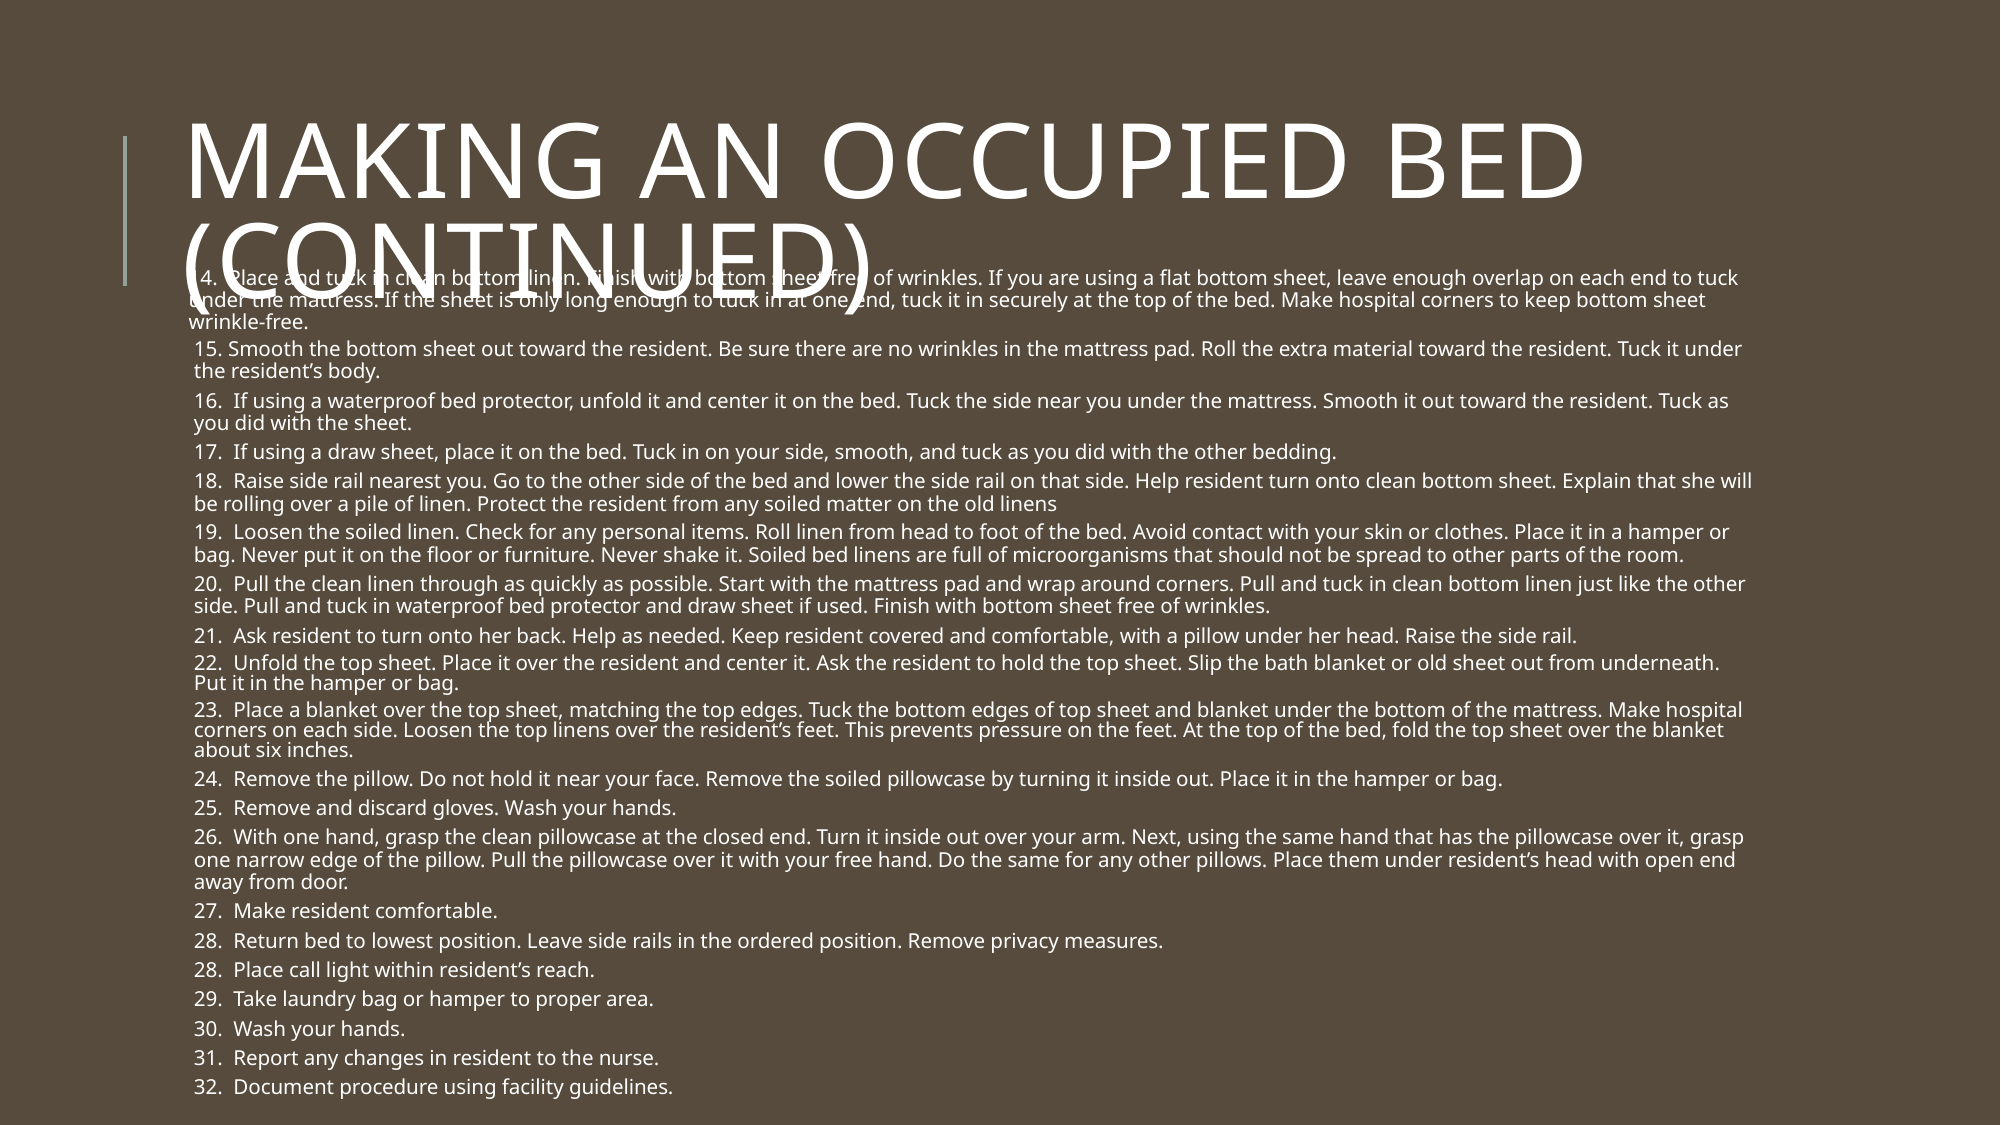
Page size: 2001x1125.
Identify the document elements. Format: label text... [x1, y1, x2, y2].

title Making an occupied bed (Continued) [168, 96, 1763, 259]
list 14. Place and tuck in clean bottom linen. Finish with bottom sheet free of wrinkles. If you are using a flat bottom sheet, leave enough overlap on each end to tuck under the mattress. If the sheet is only long enough to tuck in at one end, tuck it in securely at the top of the bed. Make hospital corners to keep bottom sheet wrinkle-free. 15. Smooth the bottom sheet out toward the resident. Be sure there are no wrinkles in the mattress pad. Roll the extra material toward the resident. Tuck it under the resident’s body. 16. If using a waterproof bed protector, unfold it and center it on the bed. Tuck the side near you under the mattress. Smooth it out toward the resident. Tuck as you did with the sheet. 17. If using a draw sheet, place it on the bed. Tuck in on your side, smooth, and tuck as you did with the other bedding. 18. Raise side rail nearest you. Go to the other side of the bed and lower the side rail on that side. Help resident turn onto clean bottom sheet. Explain that she will be rolling over a pile of linen. Protect the resident from any soiled matter on the old linens 19. Loosen the soiled linen. Check for any personal items. Roll linen from head to foot of the bed. Avoid contact with your skin or clothes. Place it in a hamper or bag. Never put it on the floor or furniture. Never shake it. Soiled bed linens are full of microorganisms that should not be spread to other parts of the room. 20. Pull the clean linen through as quickly as possible. Start with the mattress pad and wrap around corners. Pull and tuck in clean bottom linen just like the other side. Pull and tuck in waterproof bed protector and draw sheet if used. Finish with bottom sheet free of wrinkles. 21. Ask resident to turn onto her back. Help as needed. Keep resident covered and comfortable, with a pillow under her head. Raise the side rail. 22. Unfold the top sheet. Place it over the resident and center it. Ask the resident to hold the top sheet. Slip the bath blanket or old sheet out from underneath. Put it in the hamper or bag. 23. Place a blanket over the top sheet, matching the top edges. Tuck the bottom edges of top sheet and blanket under the bottom of the mattress. Make hospital corners on each side. Loosen the top linens over the resident’s feet. This prevents pressure on the feet. At the top of the bed, fold the top sheet over the blanket about six inches. 24. Remove the pillow. Do not hold it near your face. Remove the soiled pillowcase by turning it inside out. Place it in the hamper or bag. 25. Remove and discard gloves. Wash your hands. 26. With one hand, grasp the clean pillowcase at the closed end. Turn it inside out over your arm. Next, using the same hand that has the pillowcase over it, grasp one narrow edge of the pillow. Pull the pillowcase over it with your free hand. Do the same for any other pillows. Place them under resident’s head with open end away from door. 27. Make resident comfortable. 28. Return bed to lowest position. Leave side rails in the ordered position. Remove privacy measures. 28. Place call light within resident’s reach. 29. Take laundry bag or hamper to proper area. 30. Wash your hands. 31. Report any changes in resident to the nurse. 32. Document procedure using facility guidelines. [168, 259, 1763, 1125]
